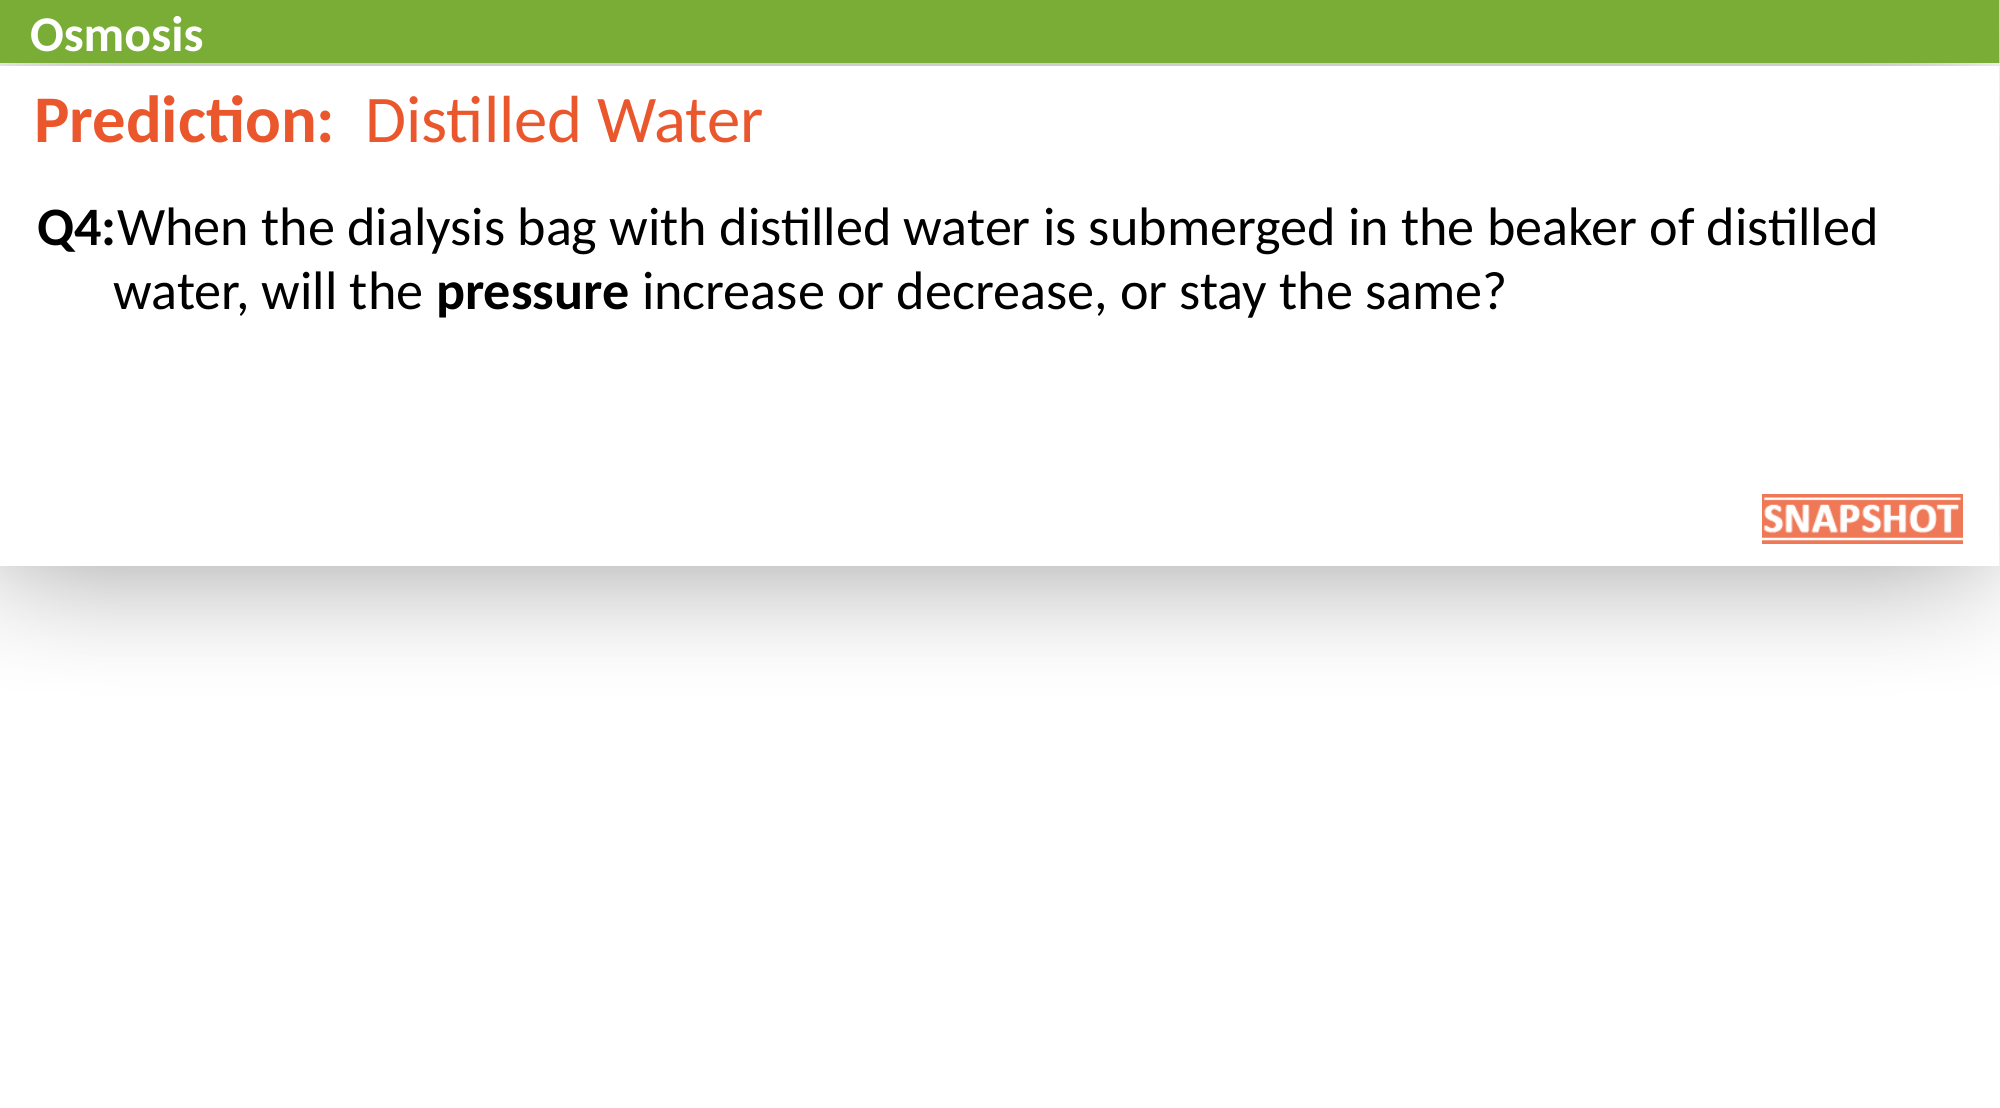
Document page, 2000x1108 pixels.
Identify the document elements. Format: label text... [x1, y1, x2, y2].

text_box Osmosis [0, 1, 2000, 62]
text_box Prediction: Distilled Water [34, 75, 765, 156]
picture [1762, 494, 1963, 544]
text_box [0, 66, 2000, 566]
text_box Q4:When the dialysis bag with distilled water is submerged in the beaker of distilled water, will the pressure increase or decrease, or stay the same? [37, 190, 1987, 321]
